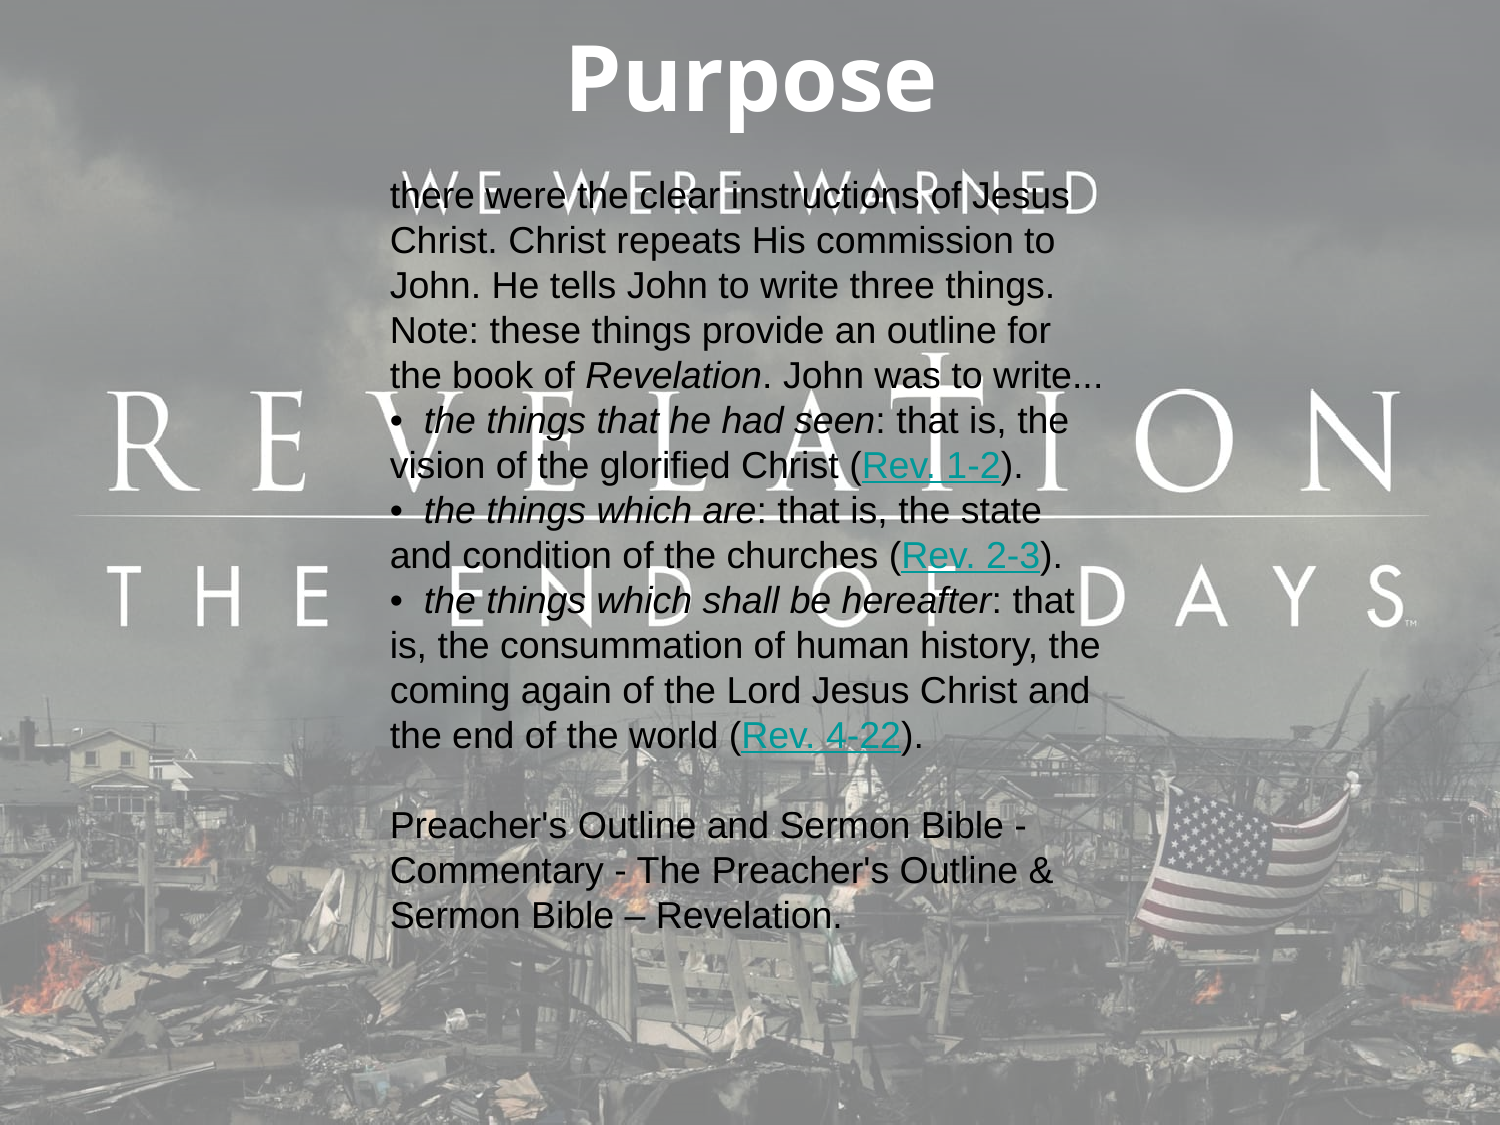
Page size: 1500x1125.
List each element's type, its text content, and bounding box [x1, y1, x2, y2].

text_box Purpose [549, 12, 1332, 138]
text_box there were the clear instructions of Jesus Christ. Christ repeats His commission to John. He tells John to write three things. Note: these things provide an outline for the book of Revelation. John was to write... • the things that he had seen: that is, the vision of the glorified Christ (Rev. 1-2). • the things which are: that is, the state and condition of the churches (Rev. 2-3). • the things which shall be hereafter: that is, the consummation of human history, the coming again of the Lord Jesus Christ and the end of the world (Rev. 4-22). Preacher's Outline and Sermon Bible - Commentary - The Preacher's Outline & Sermon Bible – Revelation. [374, 163, 1125, 944]
